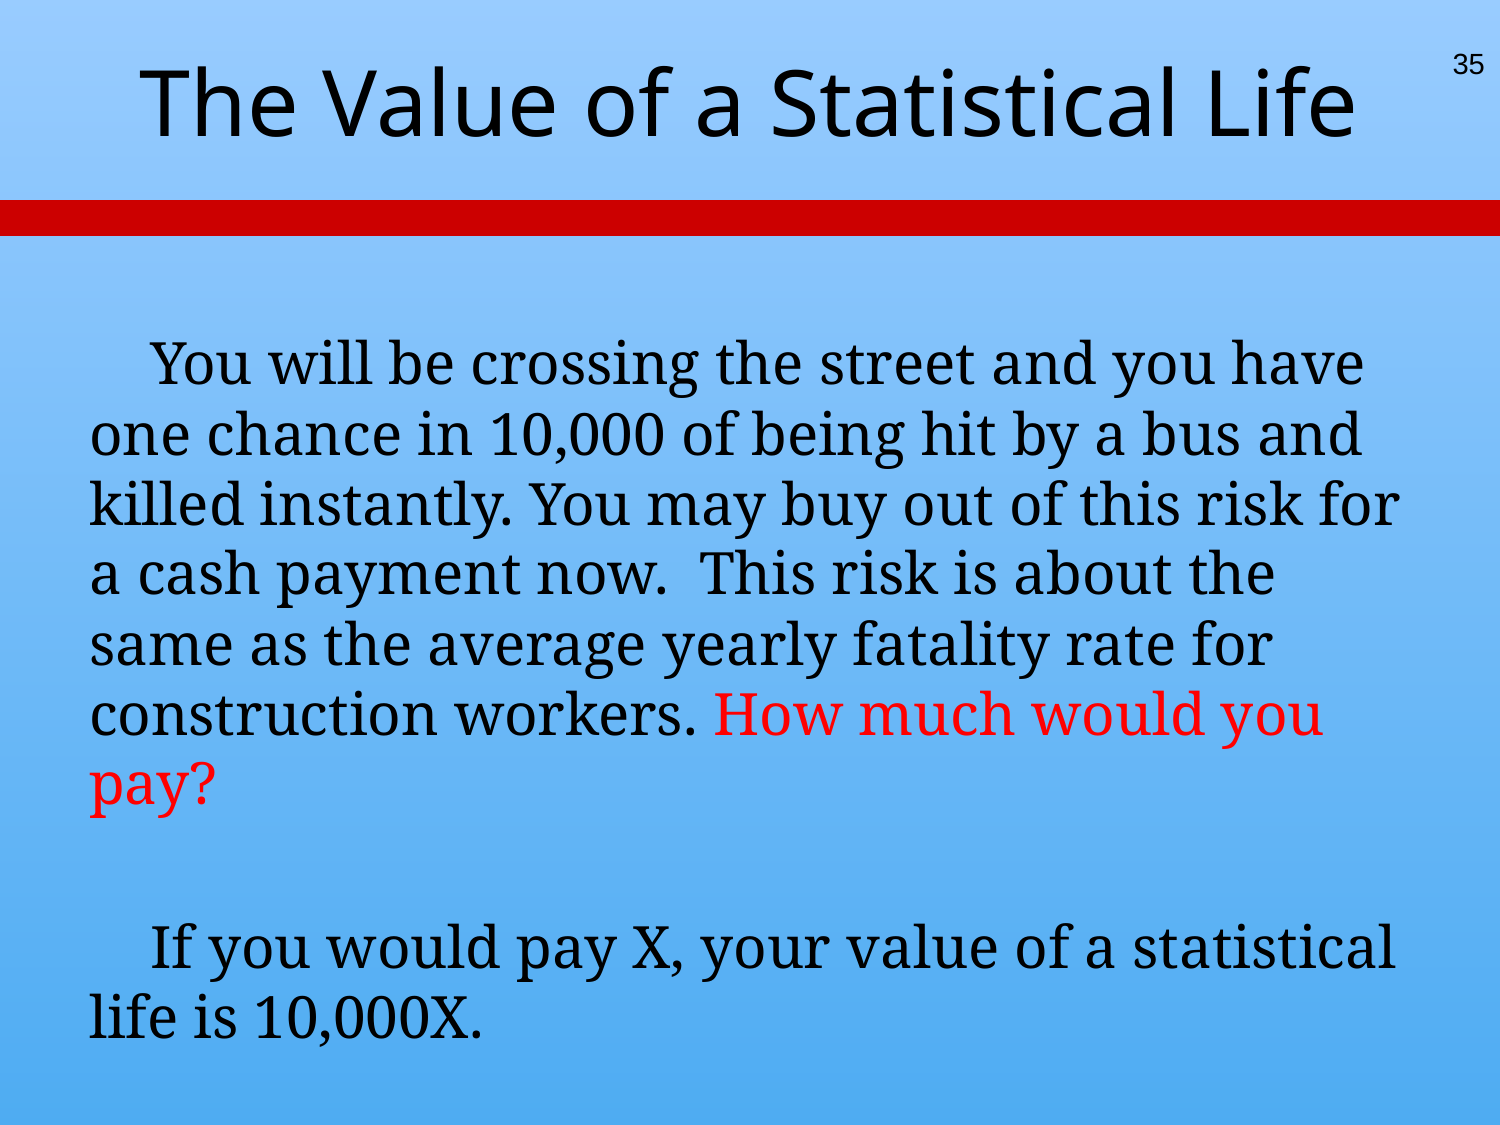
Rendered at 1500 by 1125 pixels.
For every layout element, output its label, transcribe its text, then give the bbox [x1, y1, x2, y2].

title The Value of a Statistical Life [0, 0, 1500, 200]
slide_number 35 [1412, 37, 1500, 116]
list You will be crossing the street and you have one chance in 10,000 of being hit by a bus and killed instantly. You may buy out of this risk for a cash payment now. This risk is about the same as the average yearly fatality rate for construction workers. How much would you pay? If you would pay X, your value of a statistical life is 10,000X. [74, 237, 1450, 980]
